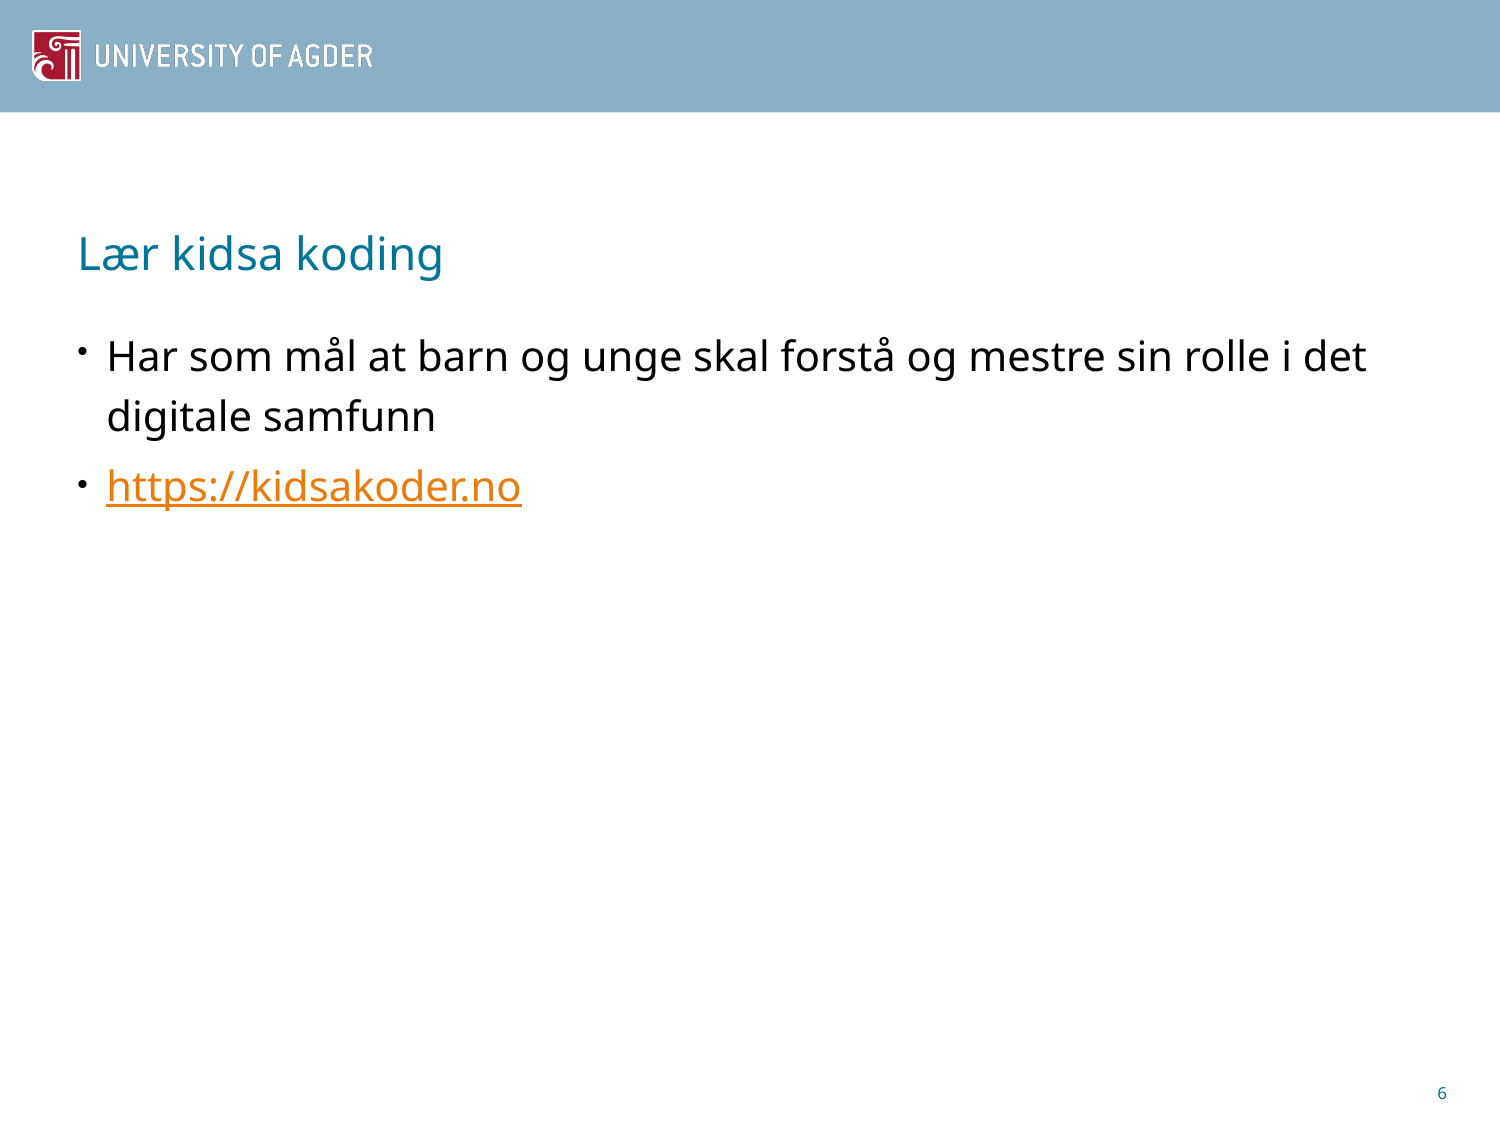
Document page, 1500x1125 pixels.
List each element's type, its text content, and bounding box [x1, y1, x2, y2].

list Har som mål at barn og unge skal forstå og mestre sin rolle i det digitale samfunn https://kidsakoder.no [62, 312, 1463, 1051]
slide_number 6 [1249, 1074, 1463, 1113]
title Lær kidsa koding [62, 149, 1463, 288]
picture [32, 30, 372, 81]
